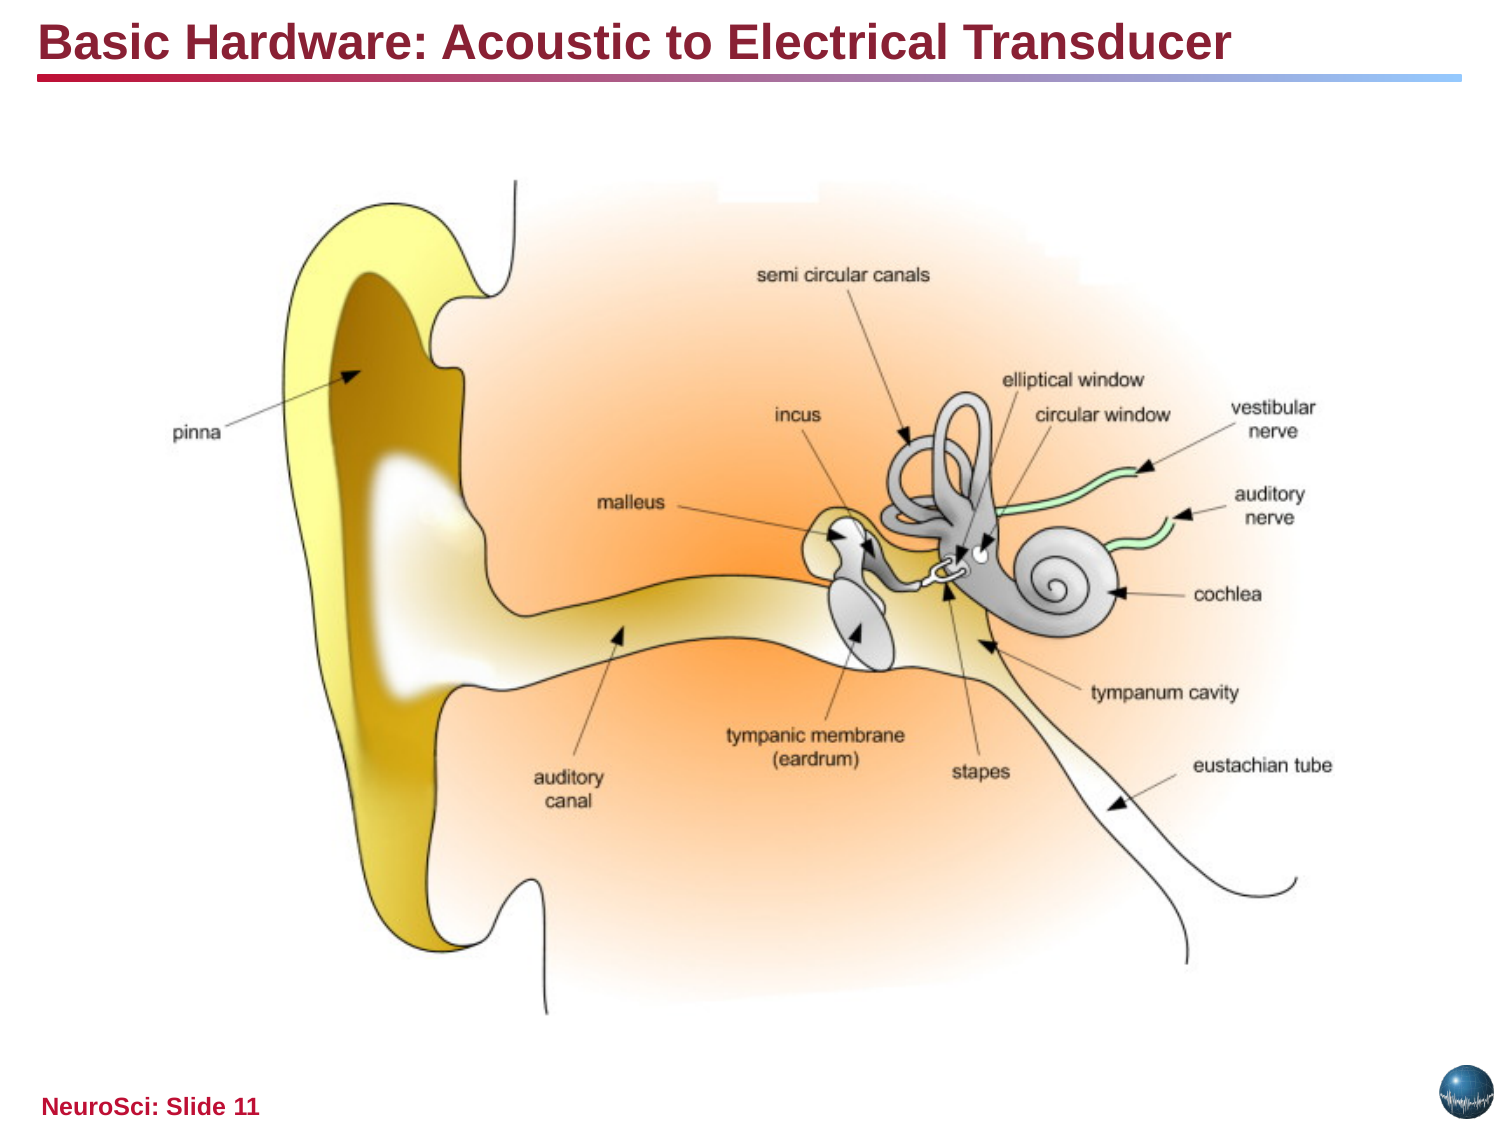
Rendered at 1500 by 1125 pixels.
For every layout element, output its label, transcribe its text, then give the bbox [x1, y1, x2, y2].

picture [165, 135, 1335, 1026]
picture [1439, 1065, 1494, 1119]
text_box Basic Hardware: Acoustic to Electrical Transducer [37, 9, 1460, 70]
